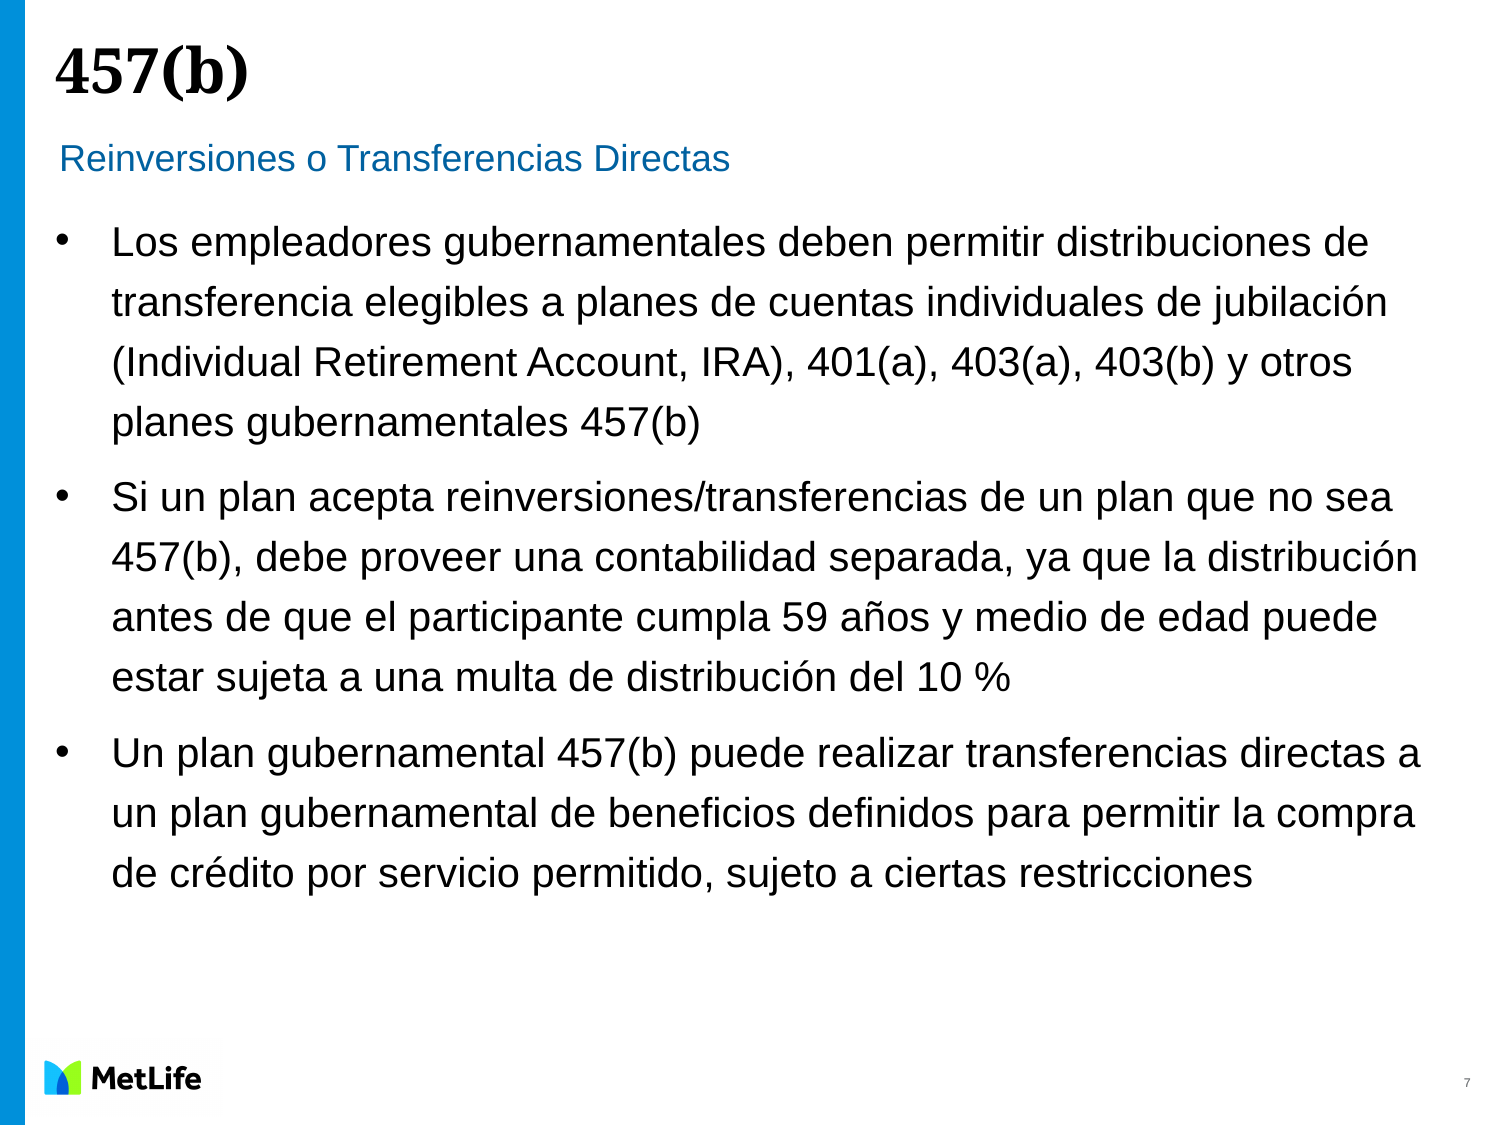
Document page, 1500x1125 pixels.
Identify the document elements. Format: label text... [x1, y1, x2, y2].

list Los empleadores gubernamentales deben permitir distribuciones de transferencia elegibles a planes de cuentas individuales de jubilación (Individual Retirement Account, IRA), 401(a), 403(a), 403(b) y otros planes gubernamentales 457(b) Si un plan acepta reinversiones/transferencias de un plan que no sea 457(b), debe proveer una contabilidad separada, ya que la distribución antes de que el participante cumpla 59 años y medio de edad puede estar sujeta a una multa de distribución del 10 % Un plan gubernamental 457(b) puede realizar transferencias directas a un plan gubernamental de beneficios definidos para permitir la compra de crédito por servicio permitido, sujeto a ciertas restricciones [43, 198, 1452, 1013]
picture [26, 1038, 223, 1117]
list Reinversiones o Transferencias Directas [44, 128, 1184, 180]
title 457(b) [44, 33, 1184, 128]
text_box 7 [1370, 1052, 1483, 1113]
